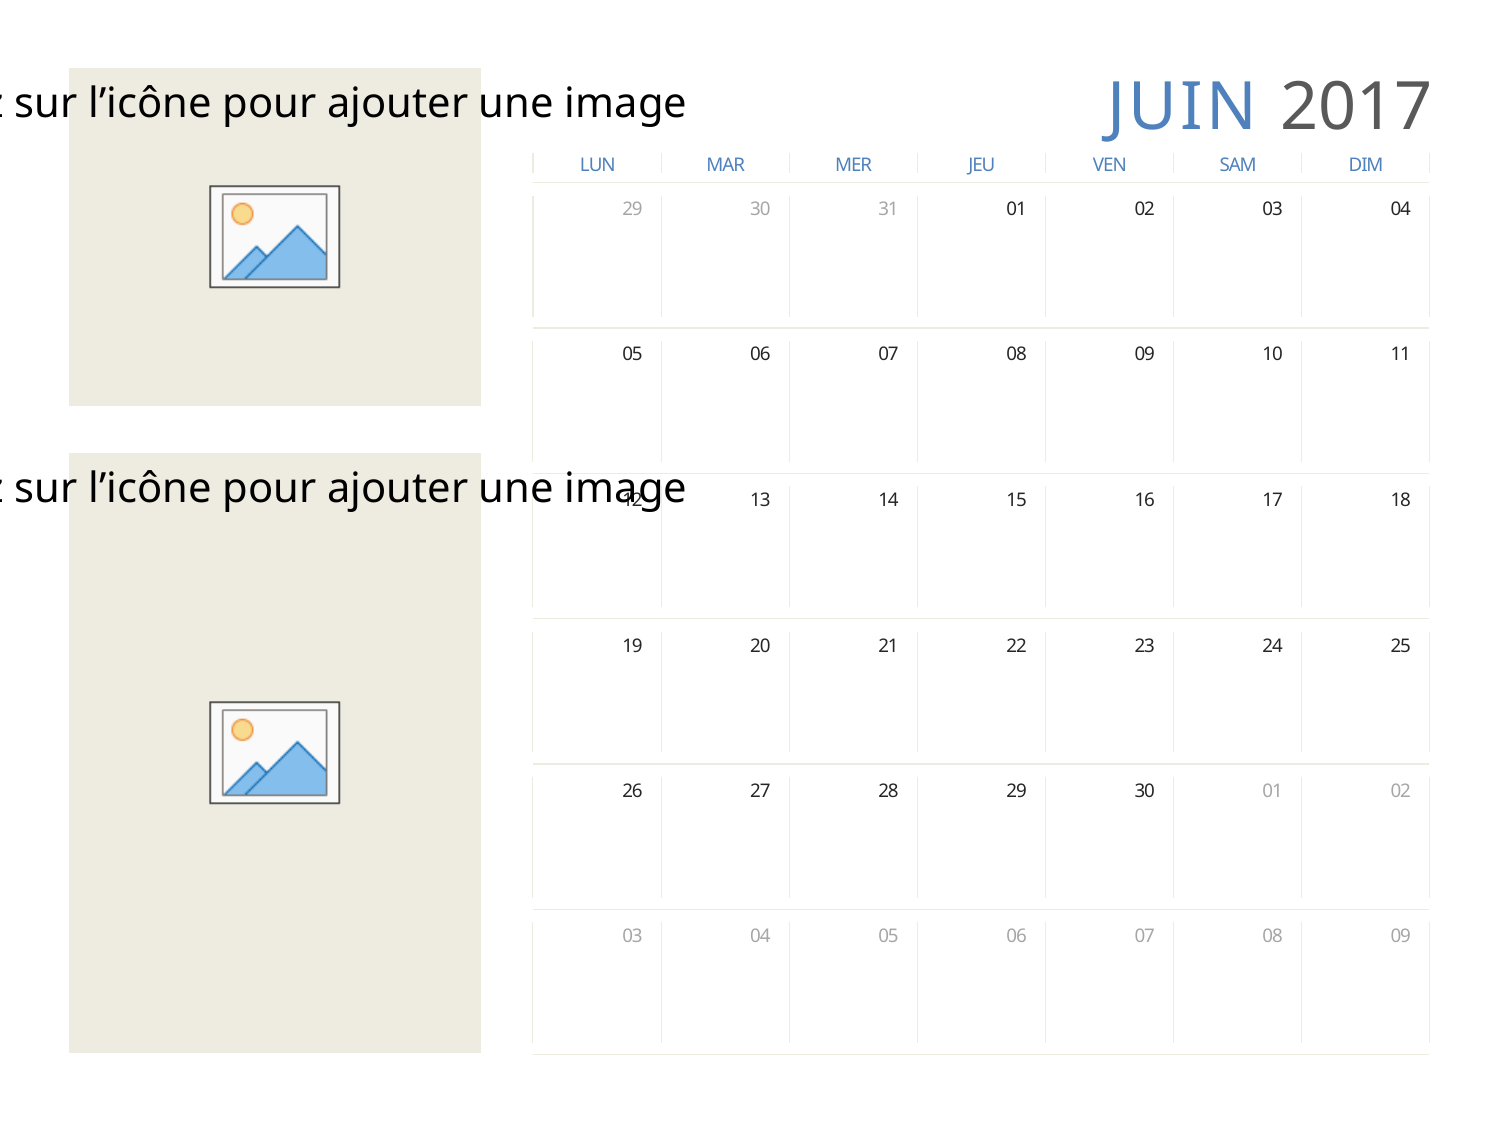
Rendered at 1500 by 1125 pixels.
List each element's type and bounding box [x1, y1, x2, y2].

picture [68, 68, 482, 406]
picture [68, 453, 482, 1054]
